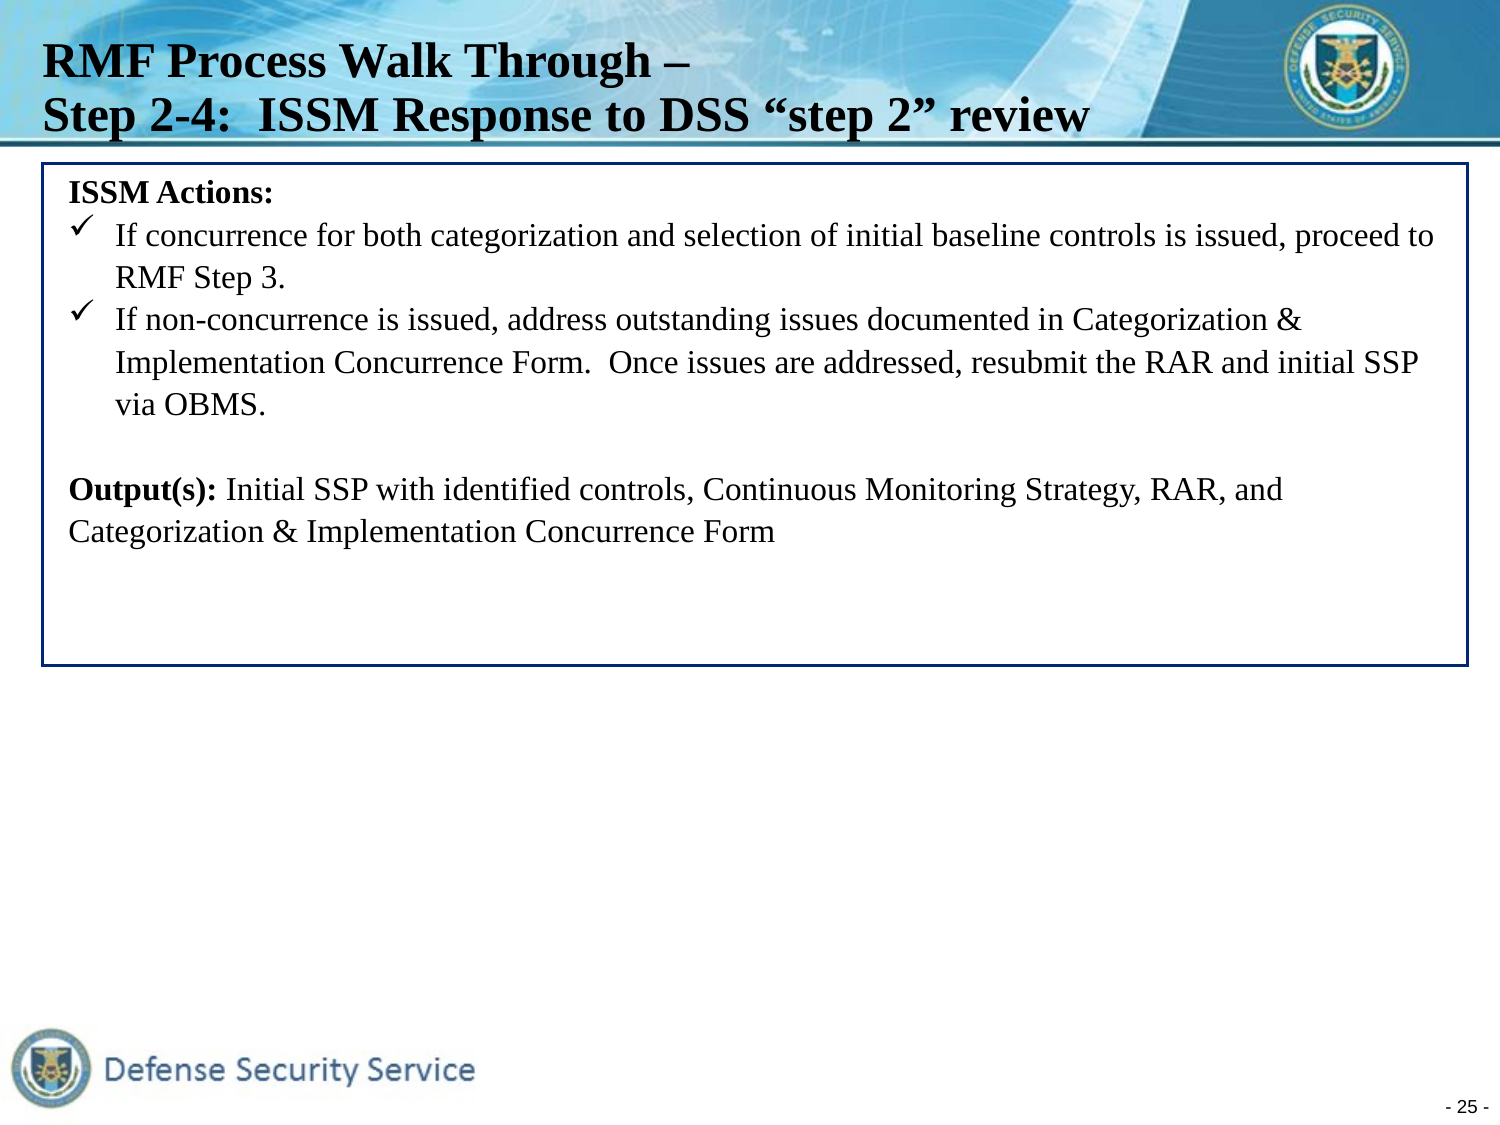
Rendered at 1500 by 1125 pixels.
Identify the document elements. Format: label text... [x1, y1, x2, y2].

title RMF Process Walk Through – Step 2-4: ISSM Response to DSS “step 2” review [42, 33, 1276, 143]
text_box [42, 163, 1468, 666]
picture [0, 317, 1500, 1125]
picture [0, 0, 1500, 146]
